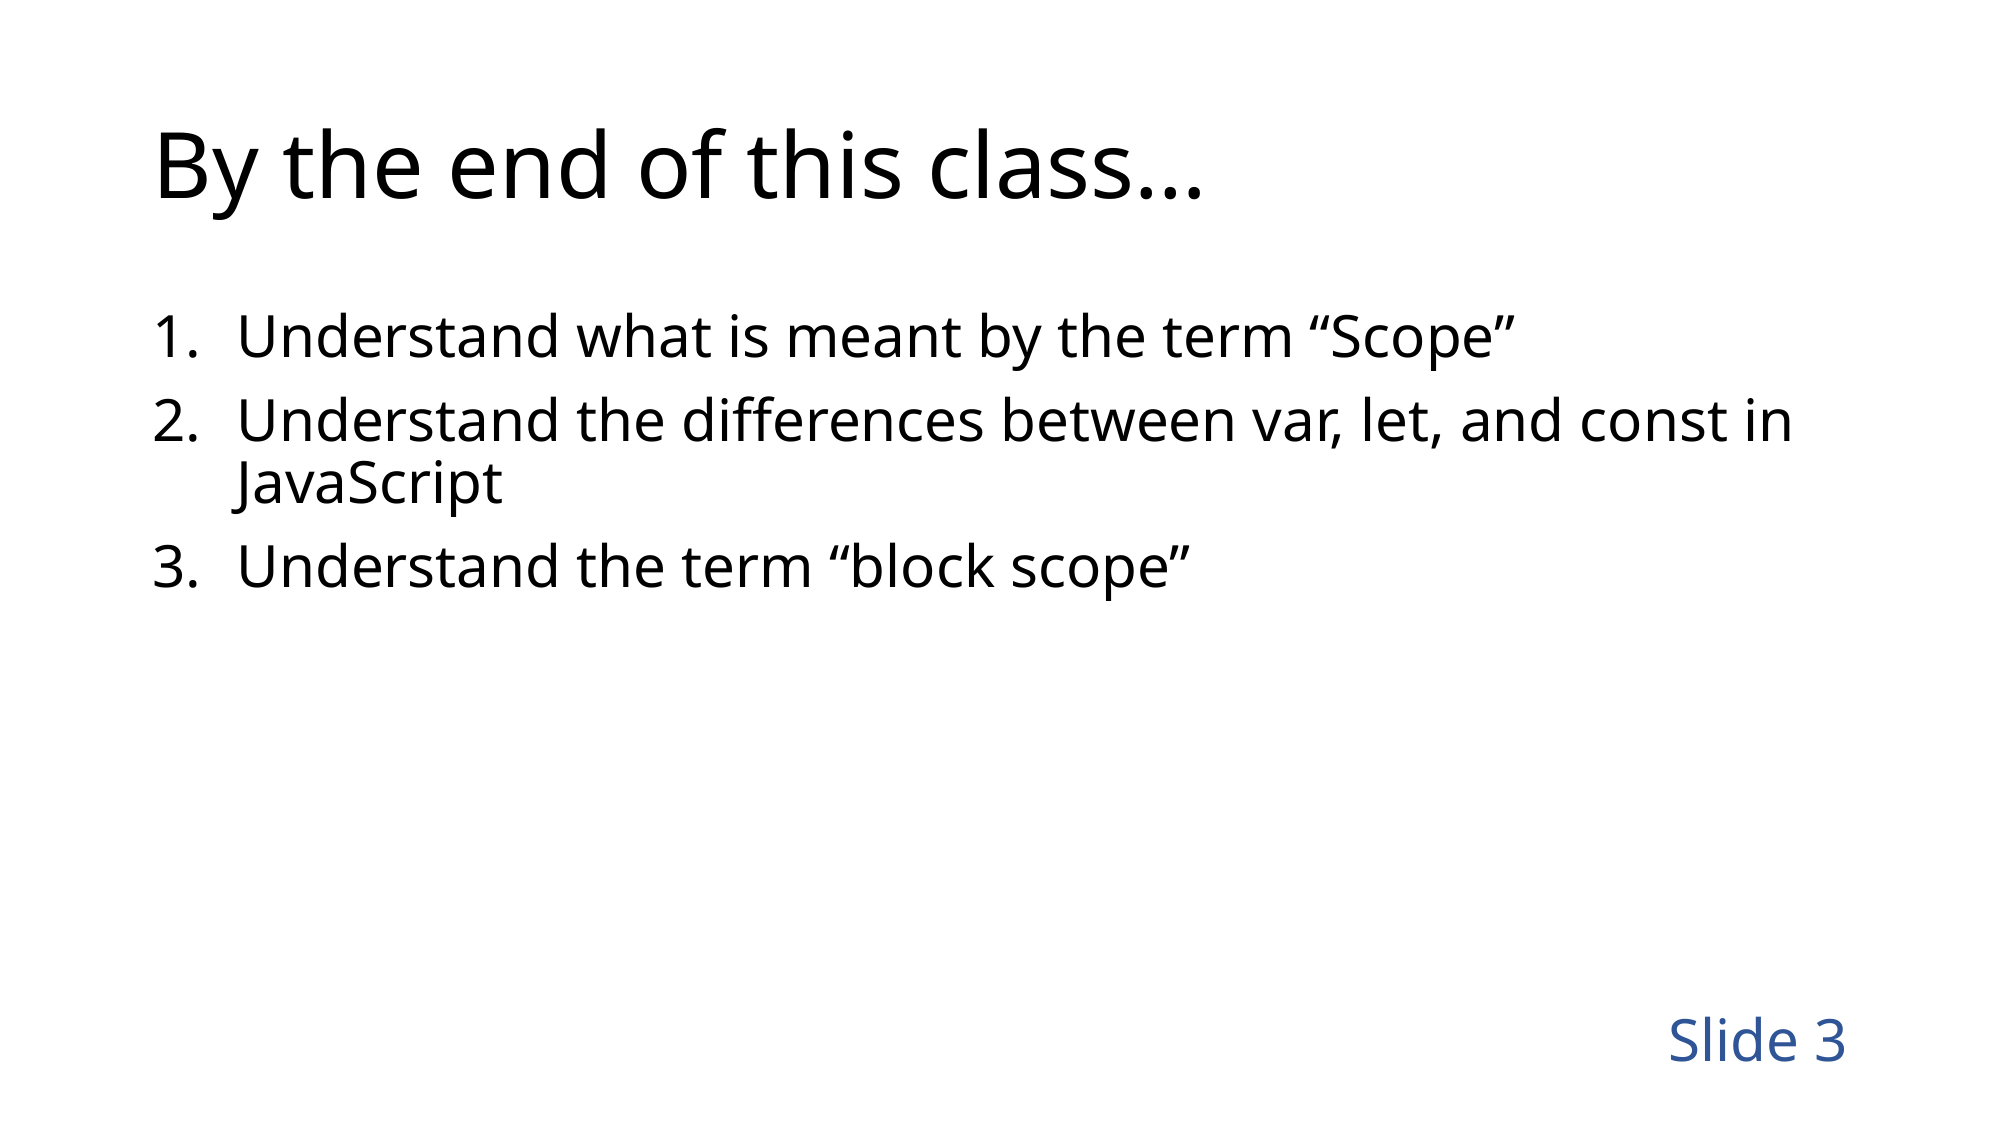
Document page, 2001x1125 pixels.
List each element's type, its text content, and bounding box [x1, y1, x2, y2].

list Understand what is meant by the term “Scope” Understand the differences between var, let, and const in JavaScript Understand the term “block scope” [137, 299, 1863, 1014]
slide_number Slide 3 [1412, 1013, 1863, 1074]
title By the end of this class… [137, 59, 1863, 278]
